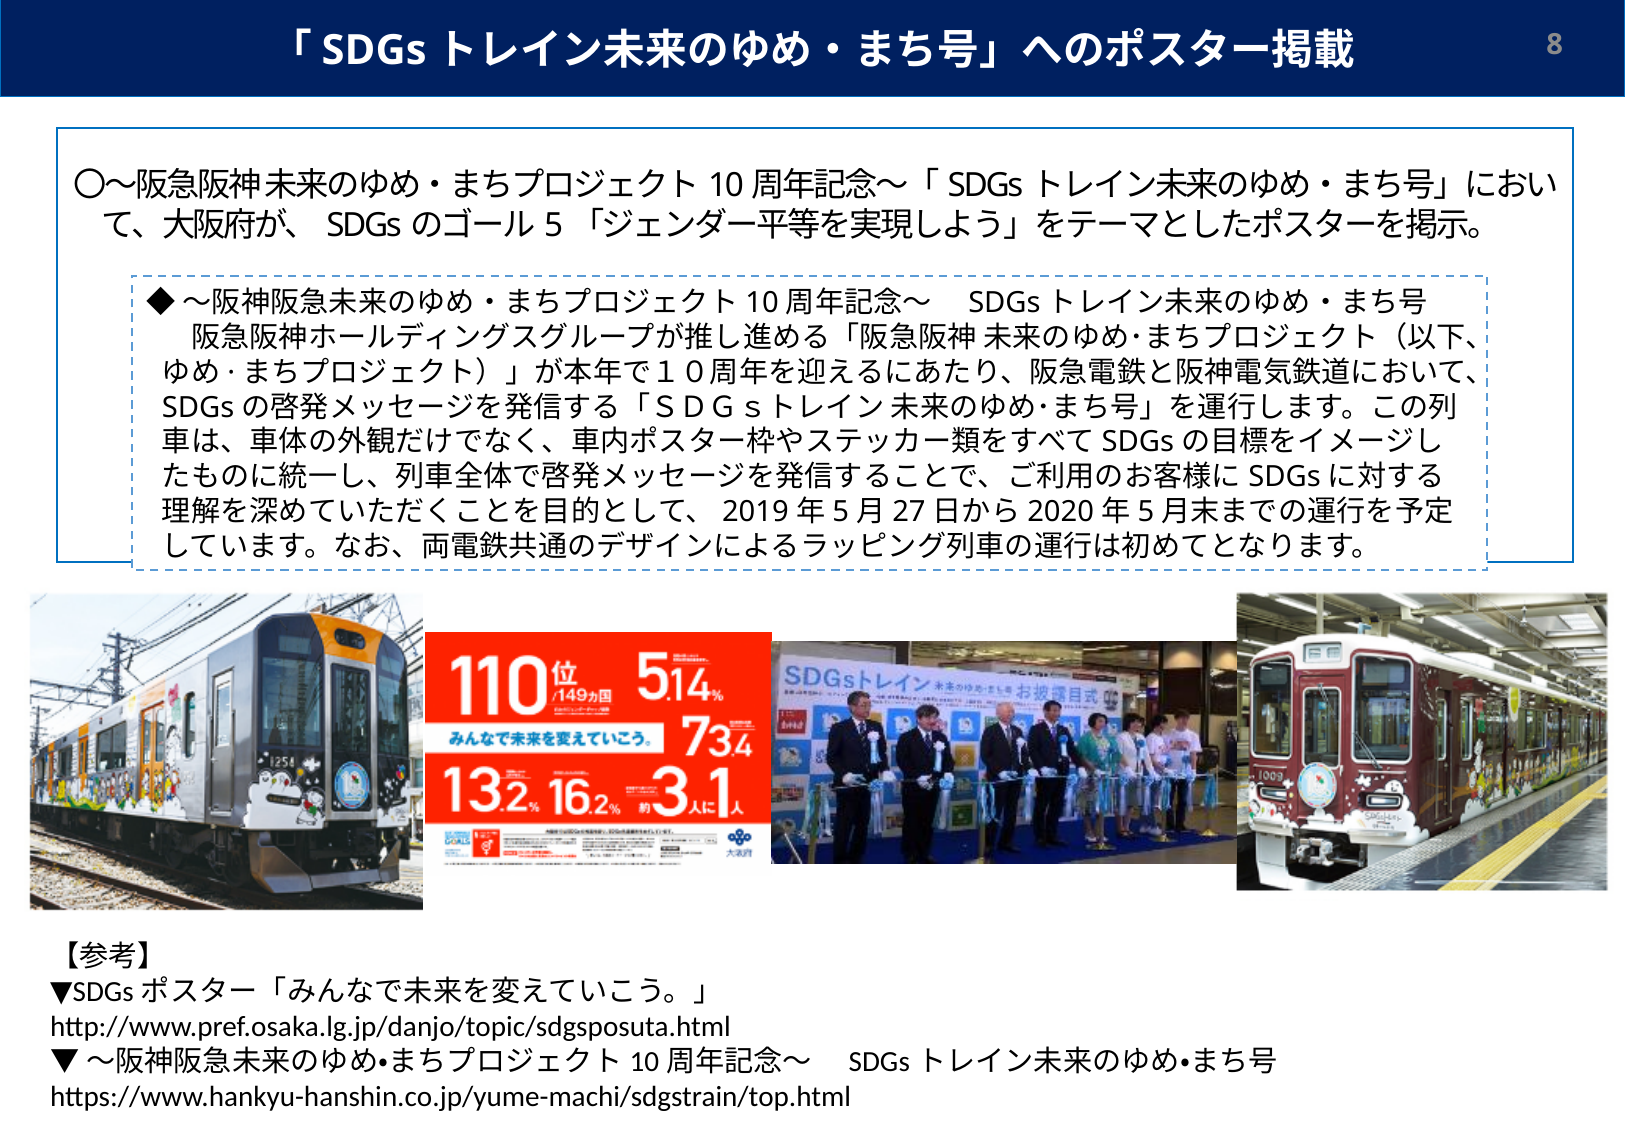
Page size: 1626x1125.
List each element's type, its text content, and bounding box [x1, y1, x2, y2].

text_box 〇～阪急阪神 未来のゆめ・まちプロジェクト10周年記念～「SDGsトレイン未来のゆめ・まち号」において、大阪府が、SDGsのゴール5「ジェンダー平等を実現しよう」をテーマとしたポスターを掲示。 [56, 127, 1574, 563]
picture [23, 587, 423, 918]
slide_number 7 [1495, 15, 1614, 76]
picture [425, 587, 1614, 901]
text_box ◆～阪神阪急未来のゆめ・まちプロジェクト10周年記念～ SDGsトレイン未来のゆめ・まち号 阪急阪神ホールディングスグループが推し進める「阪急阪神 未来のゆめ･まちプロジェクト（以下、ゆめ·まちプロジェクト）」が本年で１０周年を迎えるにあたり、阪急電鉄と阪神電気鉄道において、SDGsの啓発メッセージを発信する「ＳＤＧｓトレイン 未来のゆめ･まち号」を運行します。この列車は、車体の外観だけでなく、車内ポスター枠やステッカー類をすべてSDGsの目標をイメージしたものに統一し、列車全体で啓発メッセージを発信することで、ご利用のお客様にSDGsに対する理解を深めていただくことを目的として、2019年5月27日から2020年5月末までの運行を予定しています。なお、両電鉄共通のデザインによるラッピング列車の運行は初めてとなります。 [131, 275, 1488, 571]
text_box 【参考】 ▼SDGsポスター「みんなで未来を変えていこう。」 http://www.pref.osaka.lg.jp/danjo/topic/sdgsposuta.html ▼～阪神阪急未来のゆめ・まちプロジェクト10周年記念～ SDGsトレイン未来のゆめ・まち号 https://www.hankyu-hanshin.co.jp/yume-machi/sdgstrain/top.html [35, 930, 1584, 1120]
text_box 「SDGsトレイン未来のゆめ・まち号」へのポスター掲載 [0, 0, 1625, 97]
